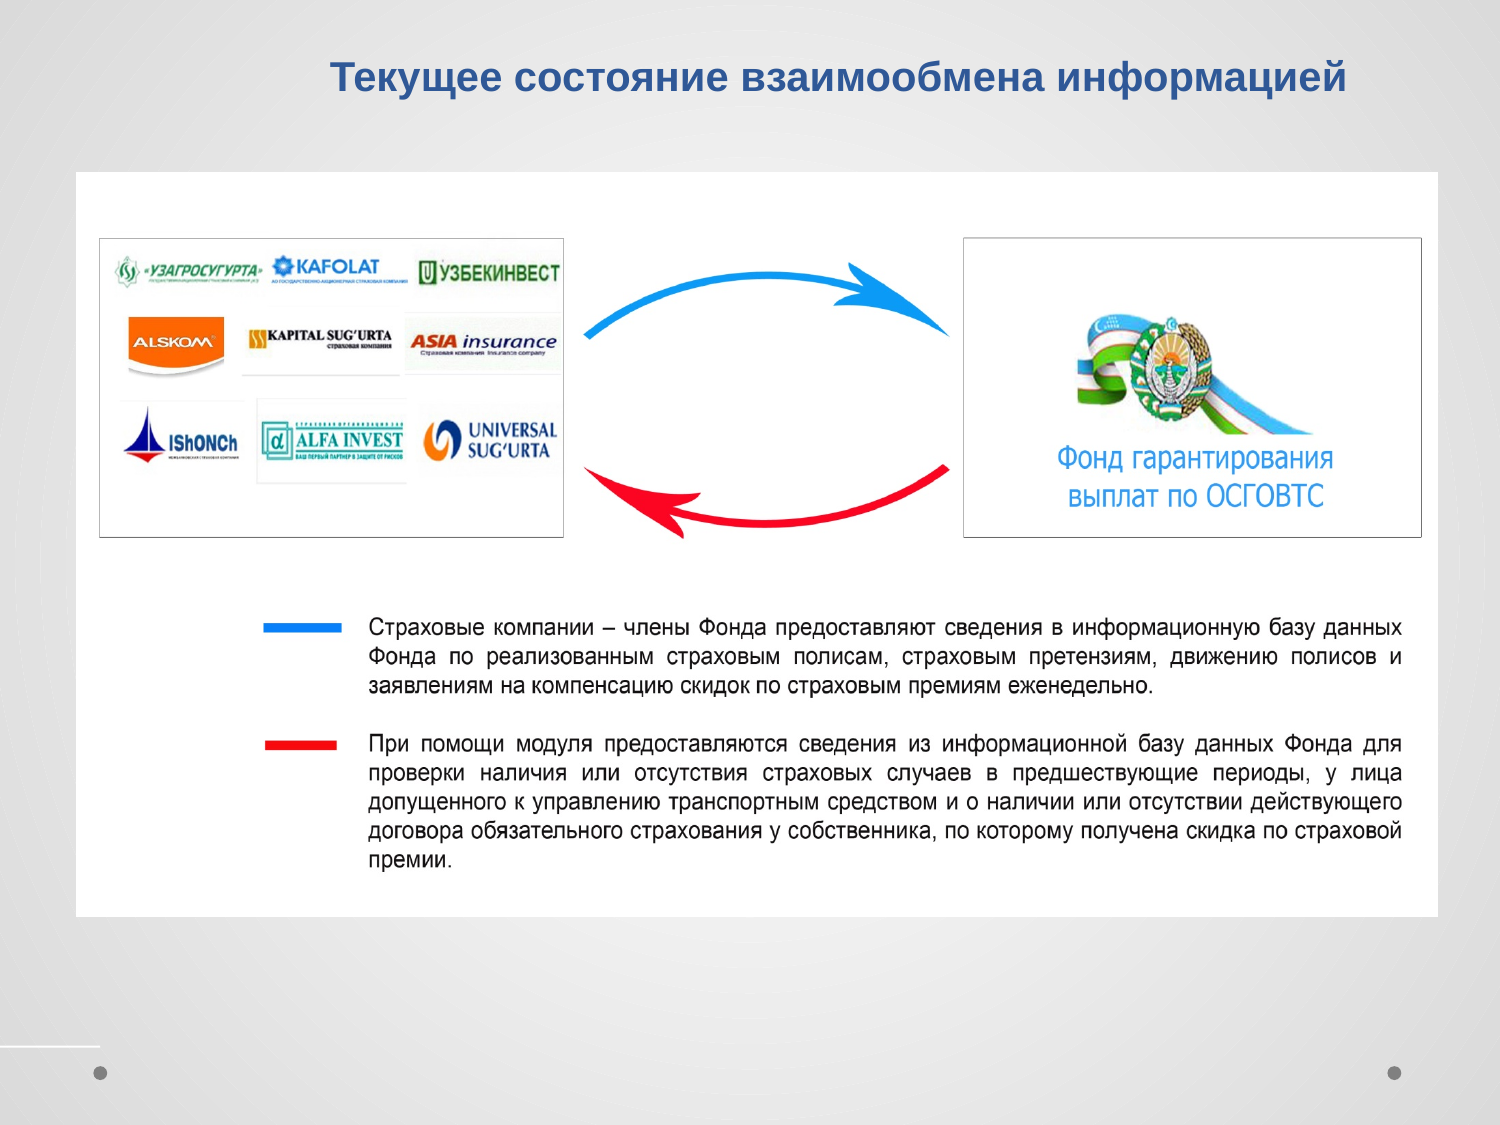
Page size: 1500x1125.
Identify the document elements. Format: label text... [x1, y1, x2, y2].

picture [76, 172, 1438, 918]
text_box Текущее состояние взаимообмена информацией [224, 42, 1454, 108]
